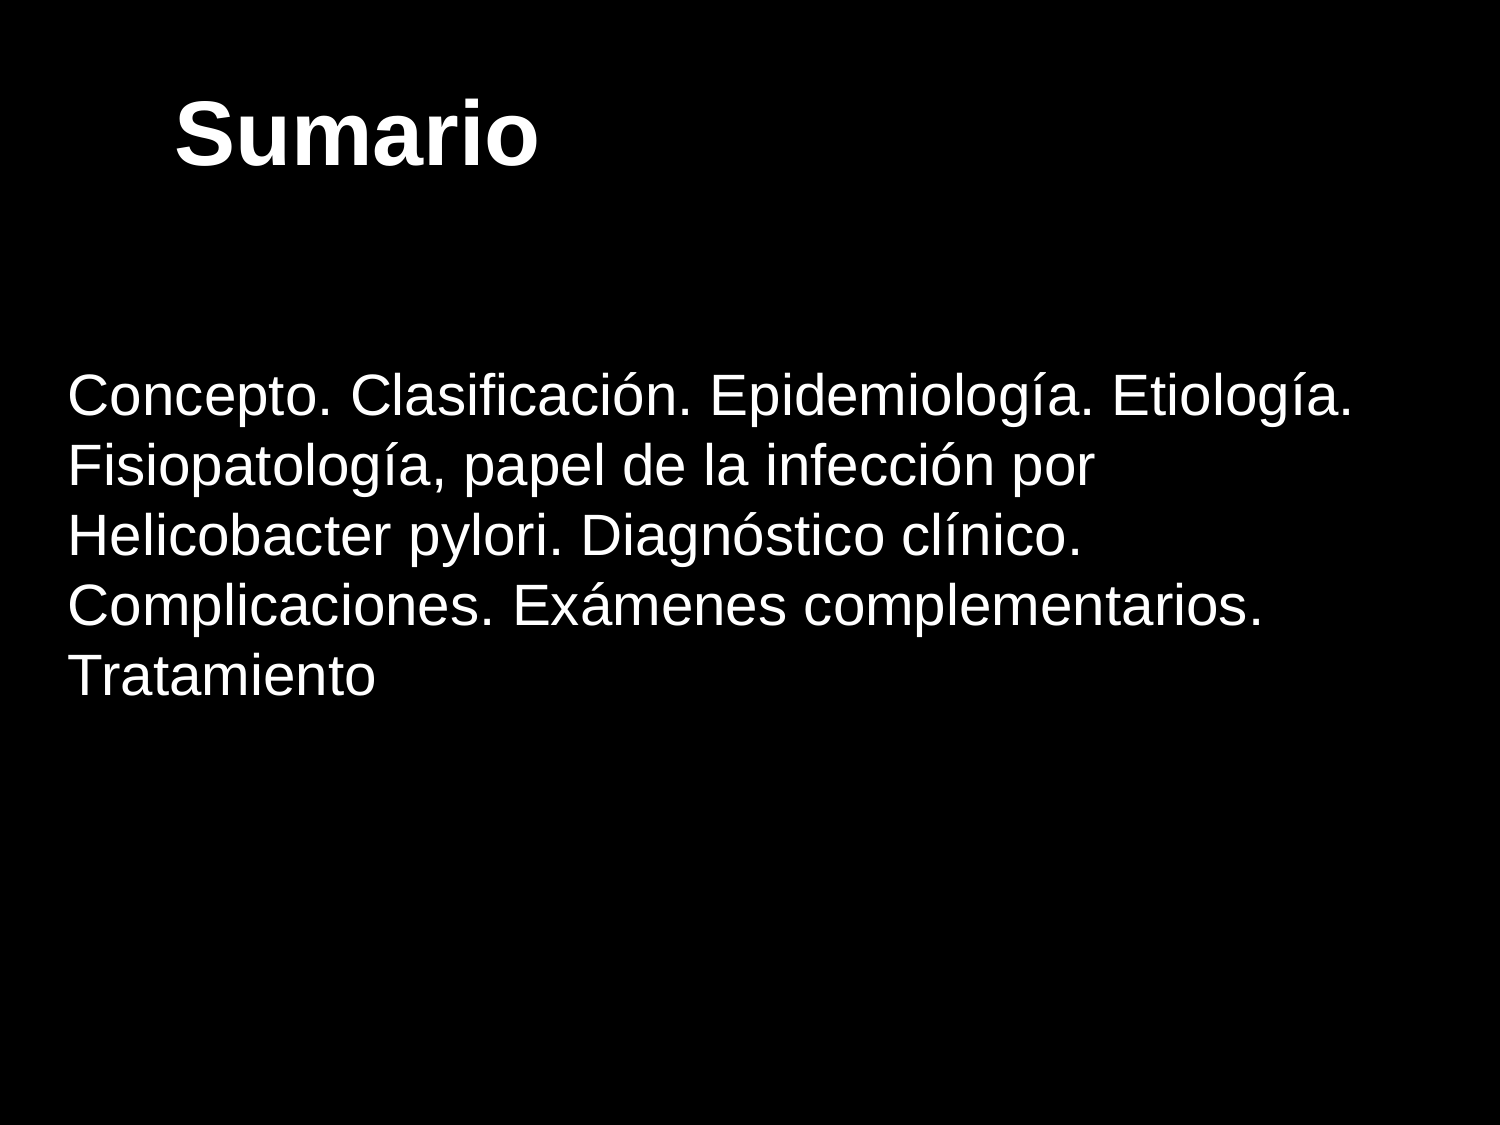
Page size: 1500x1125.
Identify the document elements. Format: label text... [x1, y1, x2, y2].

text_box Concepto. Clasificación. Epidemiología. Etiología. Fisiopatología, papel de la infección por Helicobacter pylori. Diagnóstico clínico. Complicaciones. Exámenes complementarios. Tratamiento [53, 350, 1447, 715]
text_box Sumario [159, 66, 1081, 191]
